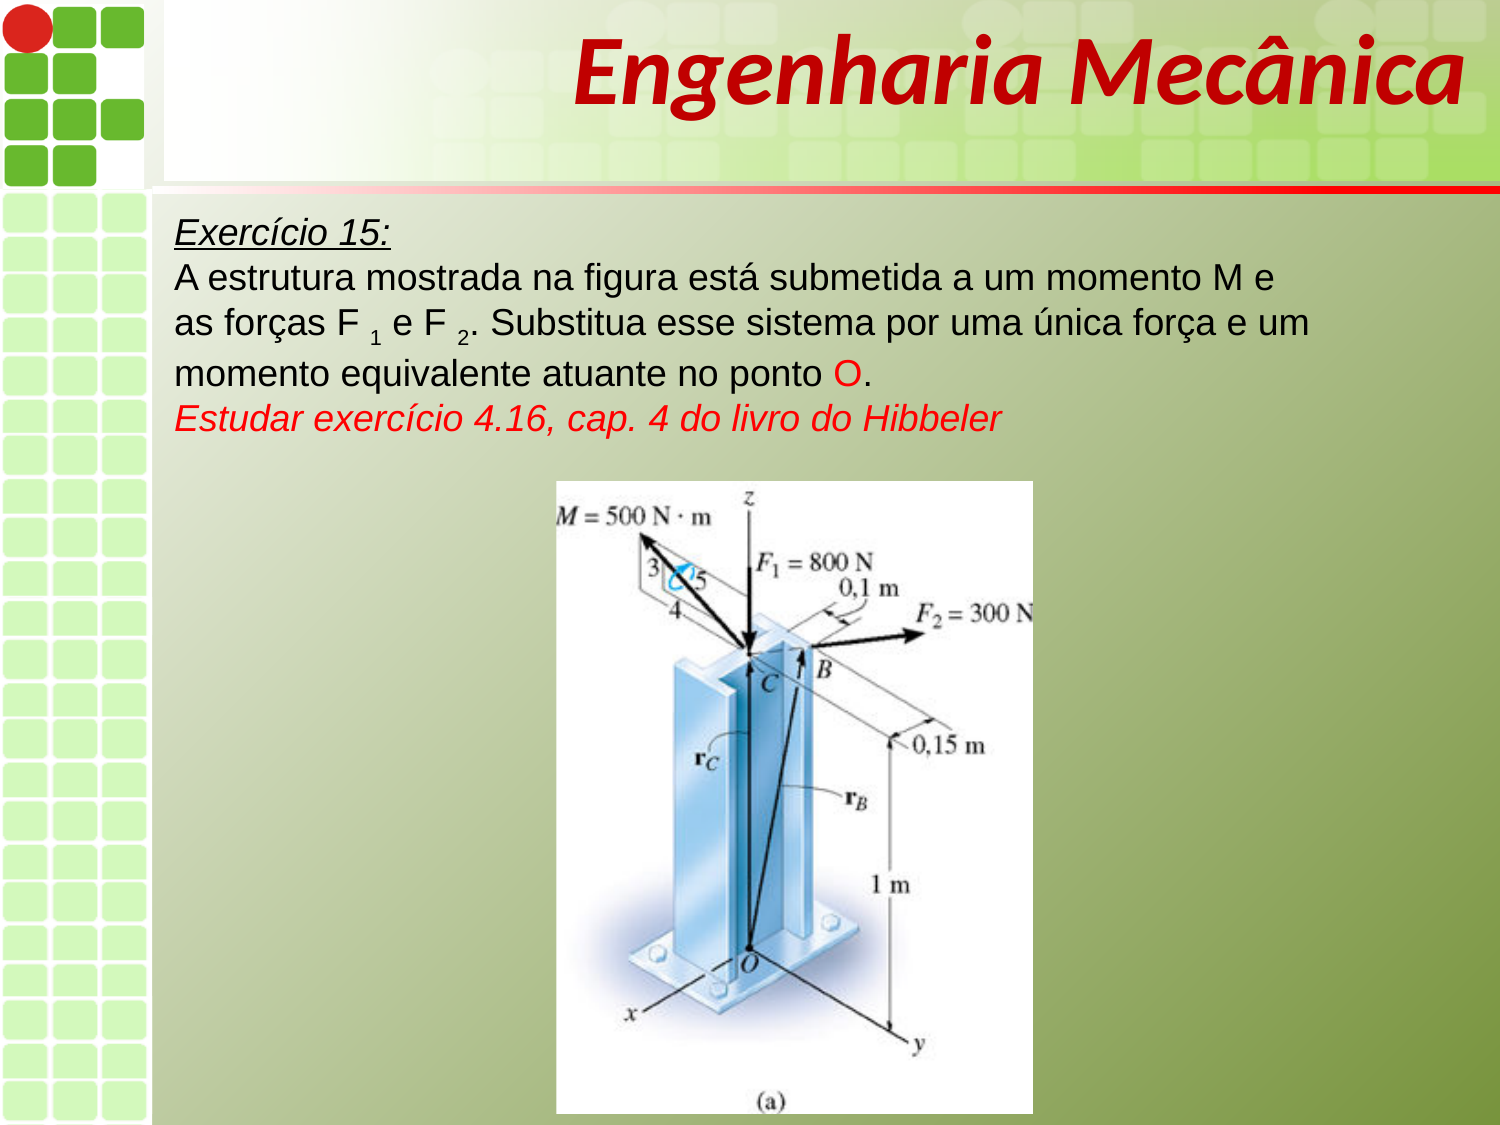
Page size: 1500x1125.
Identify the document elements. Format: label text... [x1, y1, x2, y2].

text_box Engenharia Mecânica [91, 4, 1498, 220]
text_box Exercício 15: A estrutura mostrada na figura está submetida a um momento M e as forças F 1 e F 2. Substitua esse sistema por uma única força e um momento equivalente atuante no ponto O. Estudar exercício 4.16, cap. 4 do livro do Hibbeler [159, 200, 1474, 447]
picture [0, 4, 153, 1125]
picture [555, 480, 1034, 1114]
picture [164, 0, 1500, 181]
